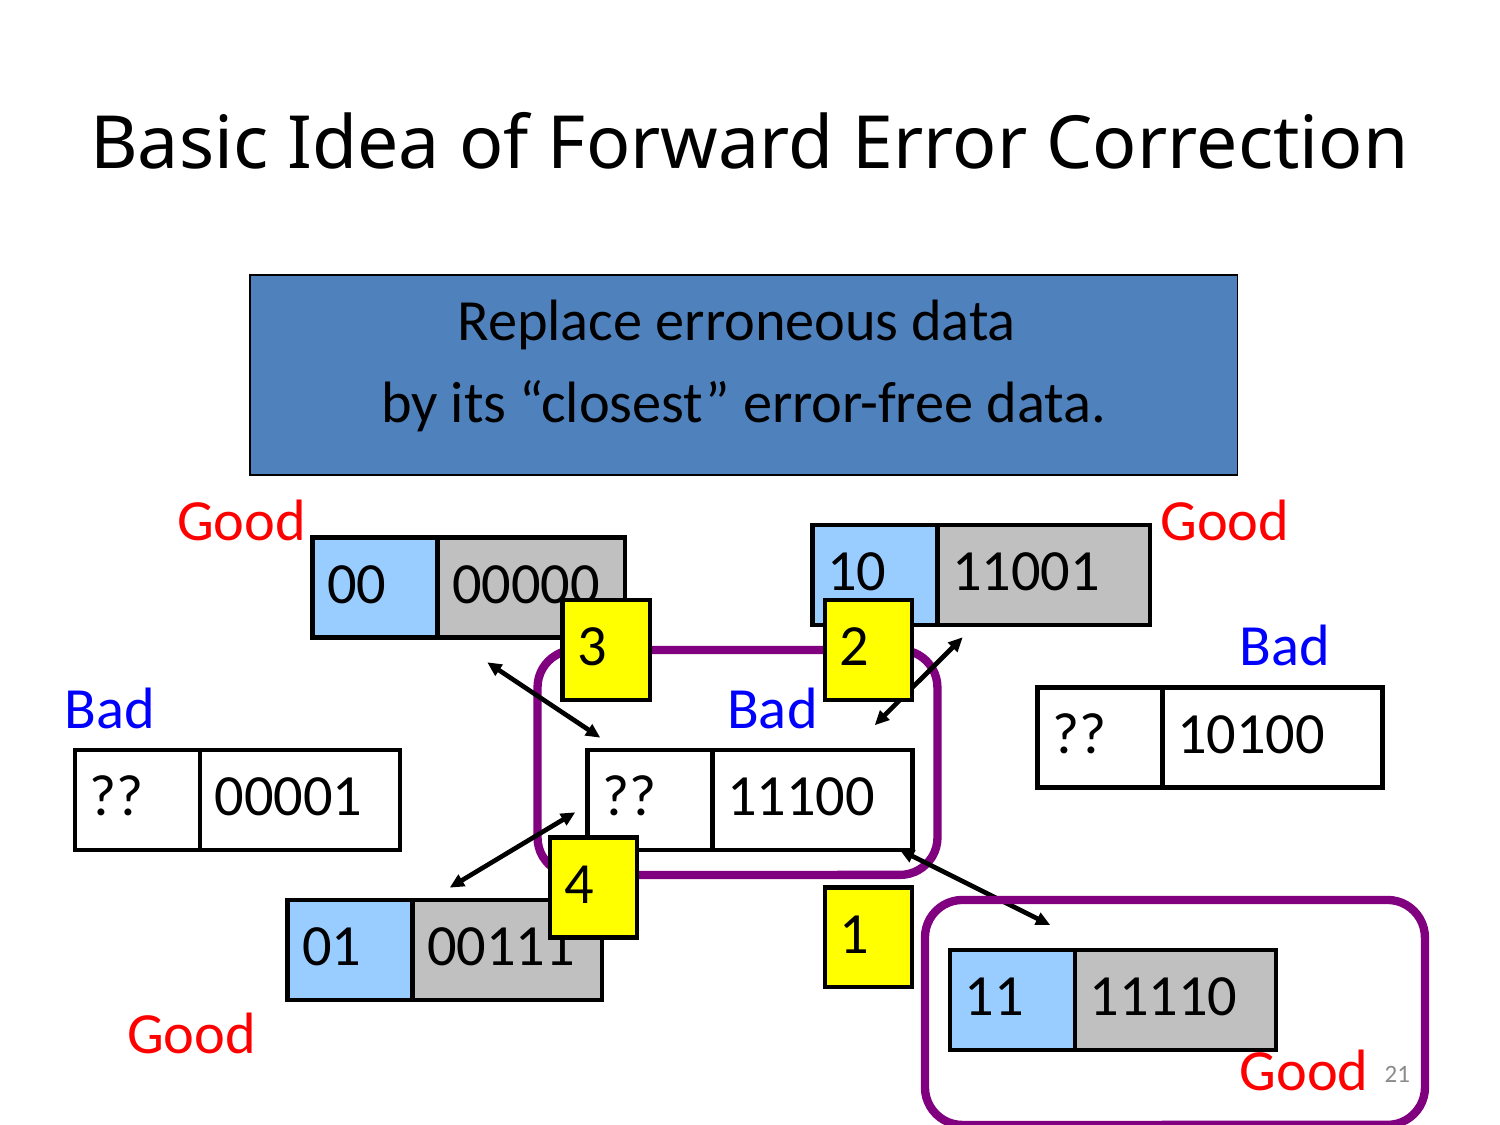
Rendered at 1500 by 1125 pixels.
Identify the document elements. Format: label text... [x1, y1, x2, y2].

text_box 10 [812, 525, 937, 625]
text_box [450, 812, 575, 888]
text_box [537, 649, 938, 875]
text_box [874, 700, 901, 725]
text_box Replace erroneous data by its “closest” error-free data. [249, 275, 1238, 475]
text_box [913, 637, 963, 688]
text_box Bad [1224, 600, 1438, 700]
text_box Good [1396, 1025, 1438, 1125]
text_box 4 [549, 837, 638, 938]
title Basic Idea of Forward Error Correction [75, 45, 1425, 233]
text_box Good [112, 987, 325, 1088]
text_box 00 [312, 537, 437, 638]
text_box [924, 899, 1425, 1125]
text_box Good [162, 474, 375, 575]
text_box 00001 [200, 750, 400, 850]
text_box ?? [1037, 687, 1162, 788]
text_box 00000 [437, 537, 625, 638]
text_box Bad [49, 662, 263, 763]
text_box ?? [75, 763, 200, 850]
text_box [487, 662, 601, 738]
text_box 01 [287, 900, 412, 1000]
text_box [900, 849, 999, 899]
text_box 10100 [1162, 687, 1383, 788]
text_box 11001 [937, 525, 1150, 625]
text_box 00111 [412, 900, 602, 1000]
text_box 2 [824, 600, 913, 700]
text_box 1 [824, 887, 913, 988]
text_box 3 [562, 600, 650, 700]
text_box Good [1145, 474, 1359, 575]
slide_number 21 [1074, 1042, 1425, 1103]
